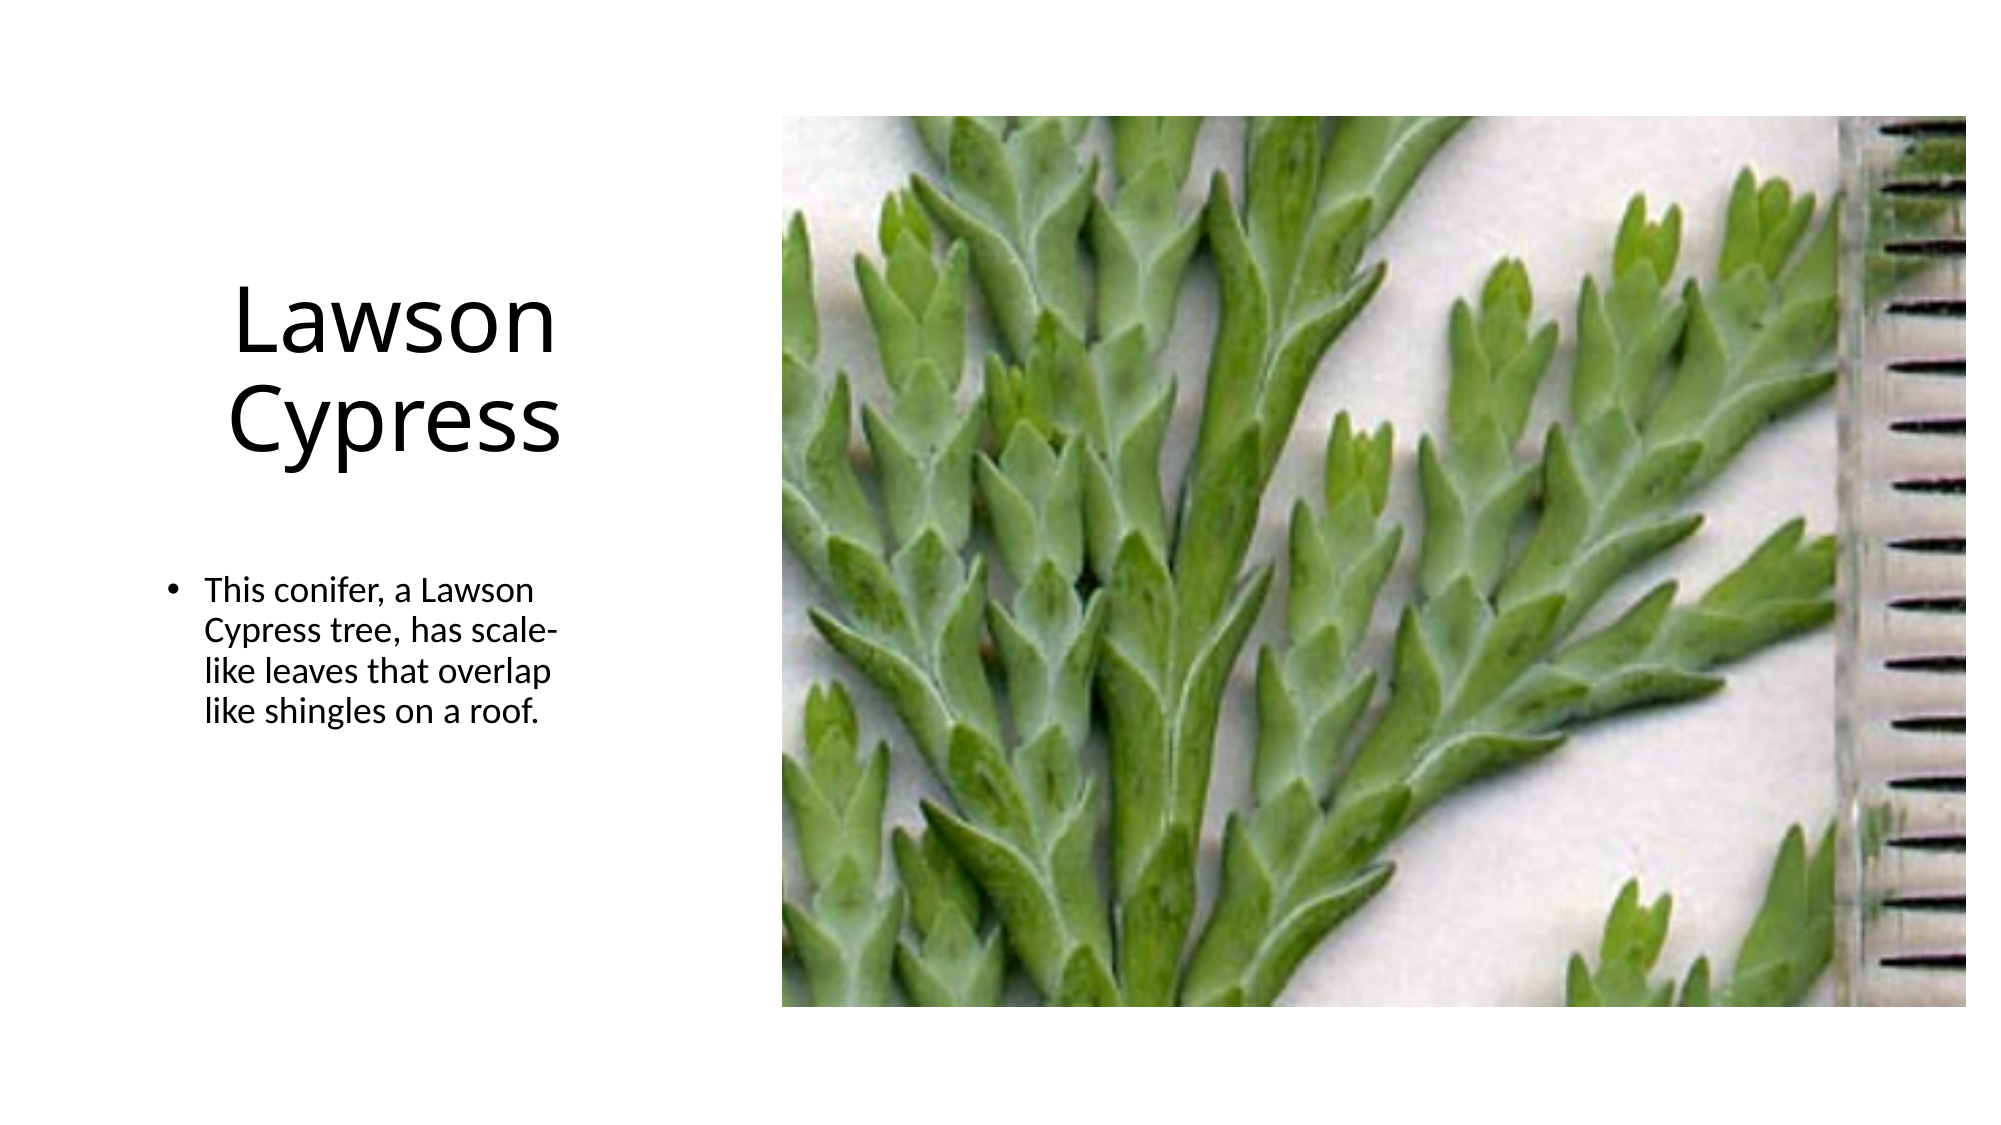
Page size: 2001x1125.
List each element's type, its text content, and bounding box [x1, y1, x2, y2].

list This conifer, a Lawson Cypress tree, has scale-like leaves that overlap like shingles on a roof. [151, 562, 583, 758]
picture [782, 116, 1966, 1007]
title Lawson Cypress [72, 281, 718, 463]
